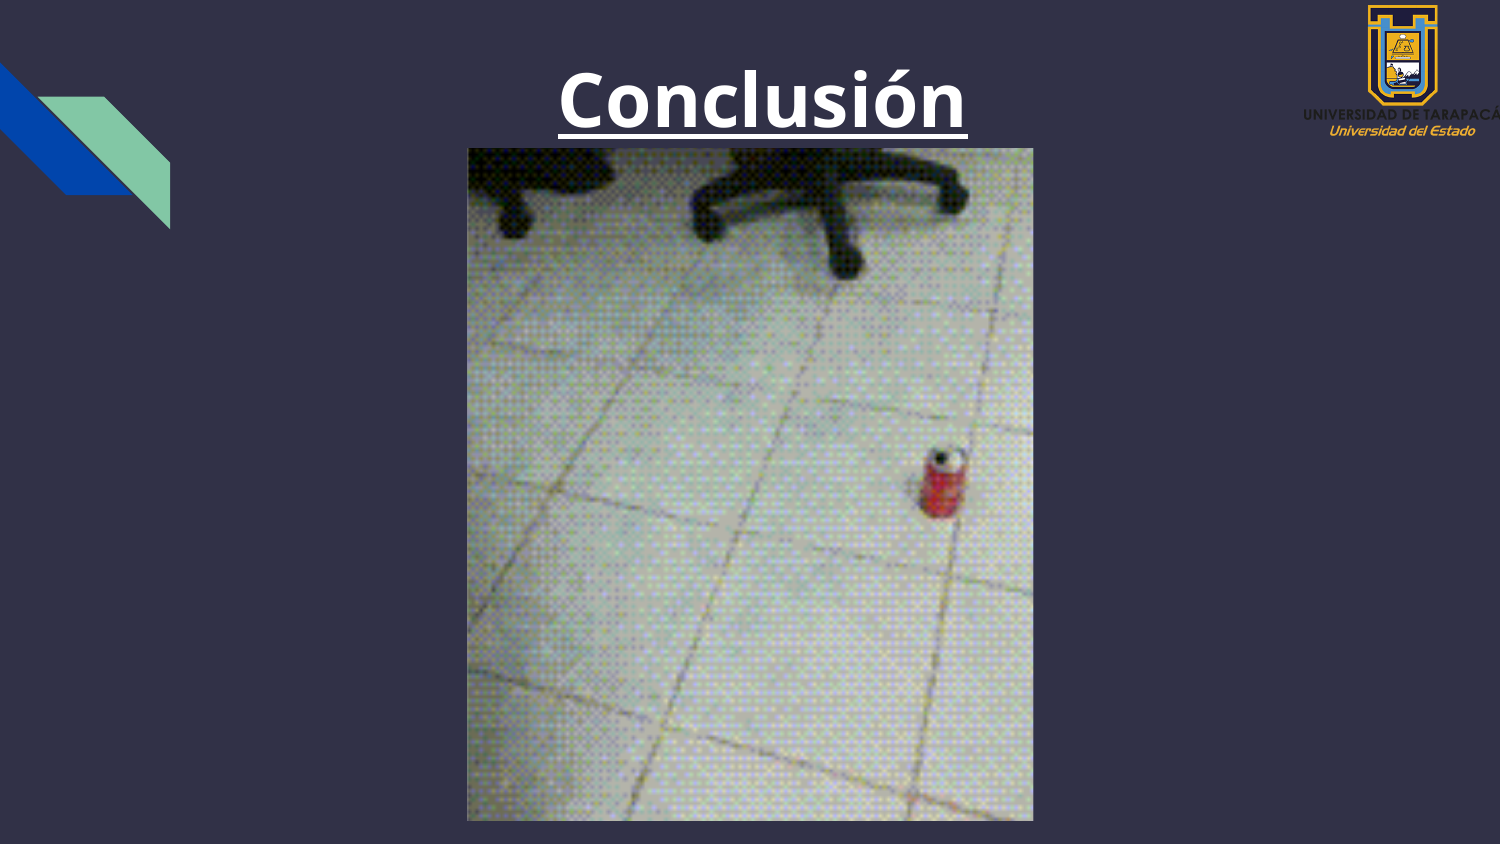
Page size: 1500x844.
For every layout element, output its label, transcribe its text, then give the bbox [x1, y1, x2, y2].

picture [413, 148, 1087, 821]
title Conclusión [185, 37, 1341, 188]
picture [1304, 5, 1500, 138]
